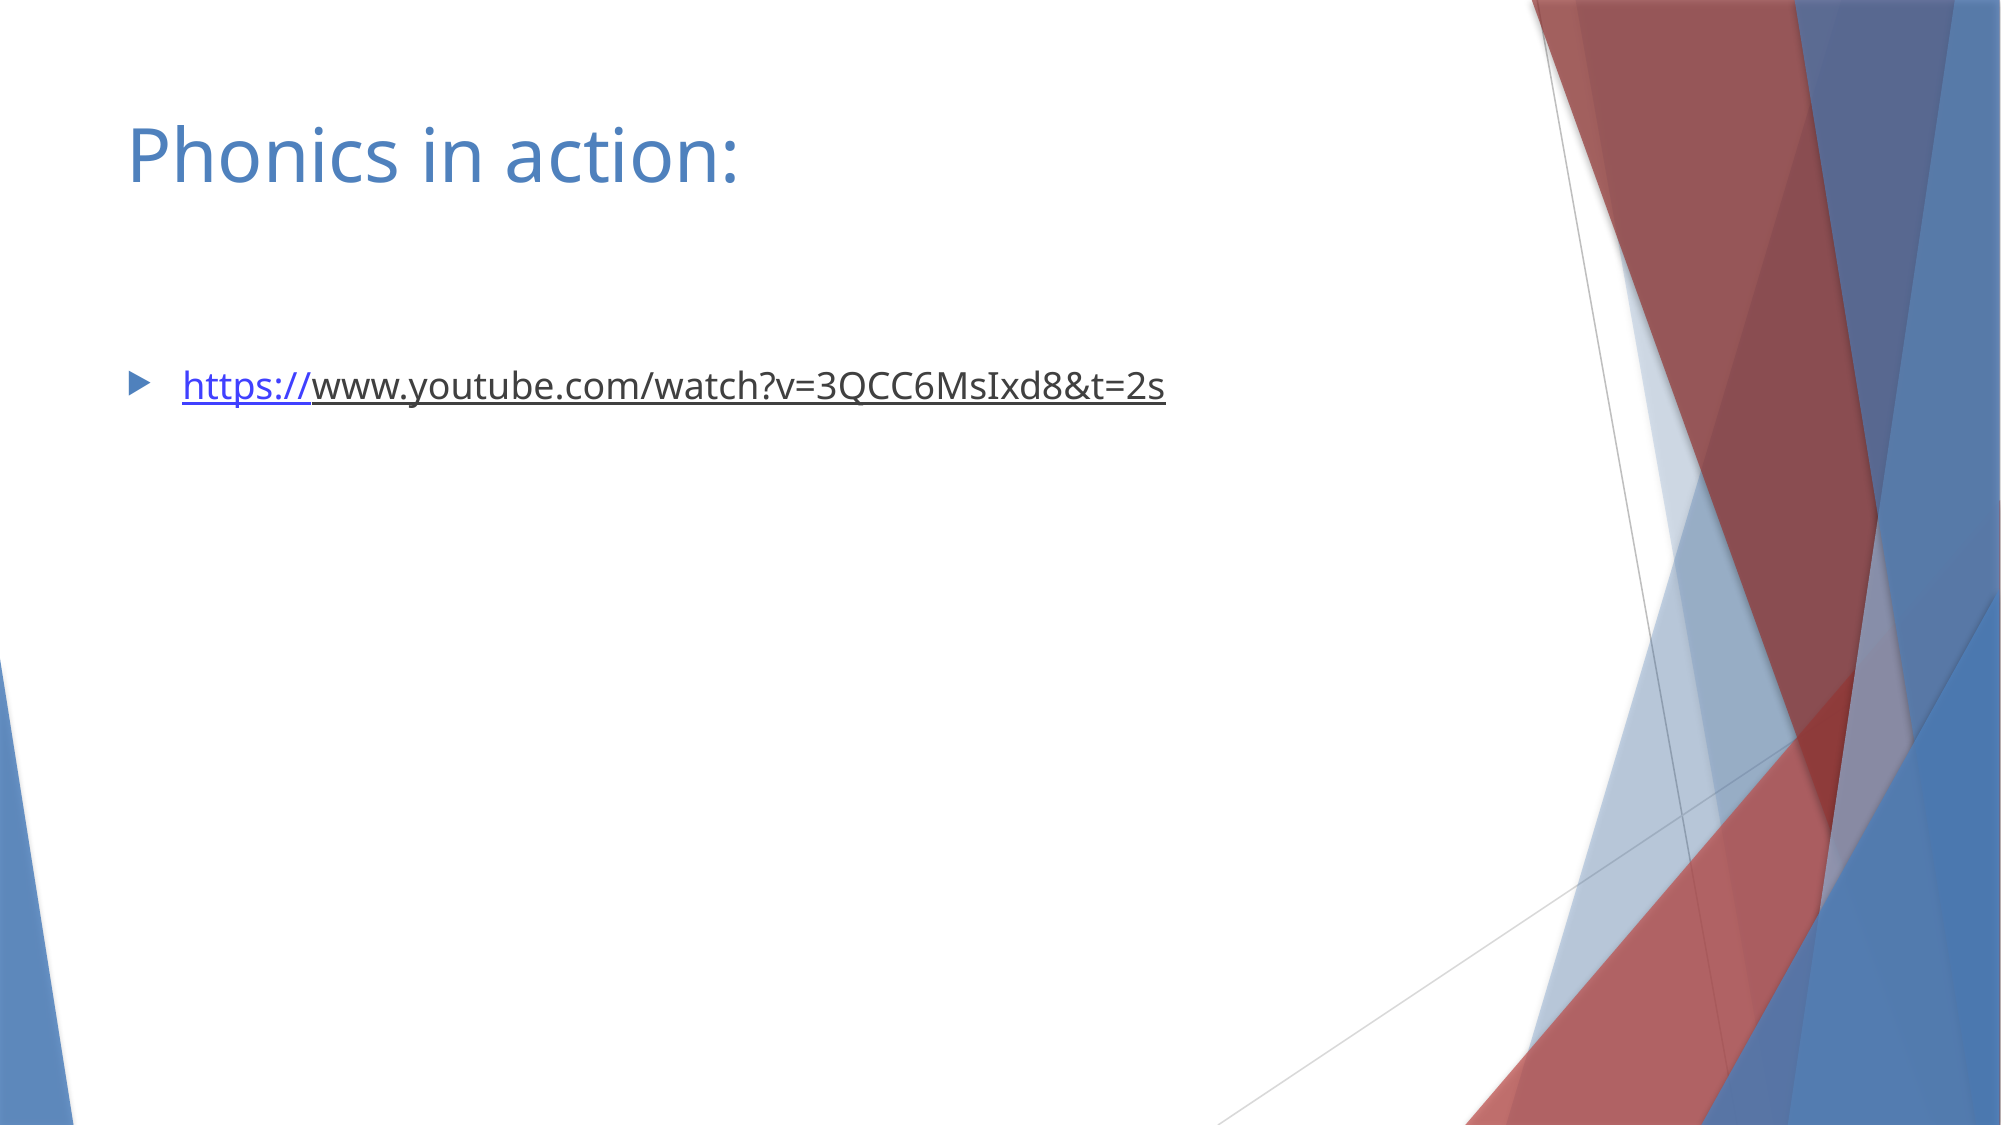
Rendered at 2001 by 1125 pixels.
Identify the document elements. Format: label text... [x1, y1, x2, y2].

list https://www.youtube.com/watch?v=3QCC6MsIxd8&t=2s [111, 354, 1522, 992]
title Phonics in action: [111, 99, 1522, 317]
